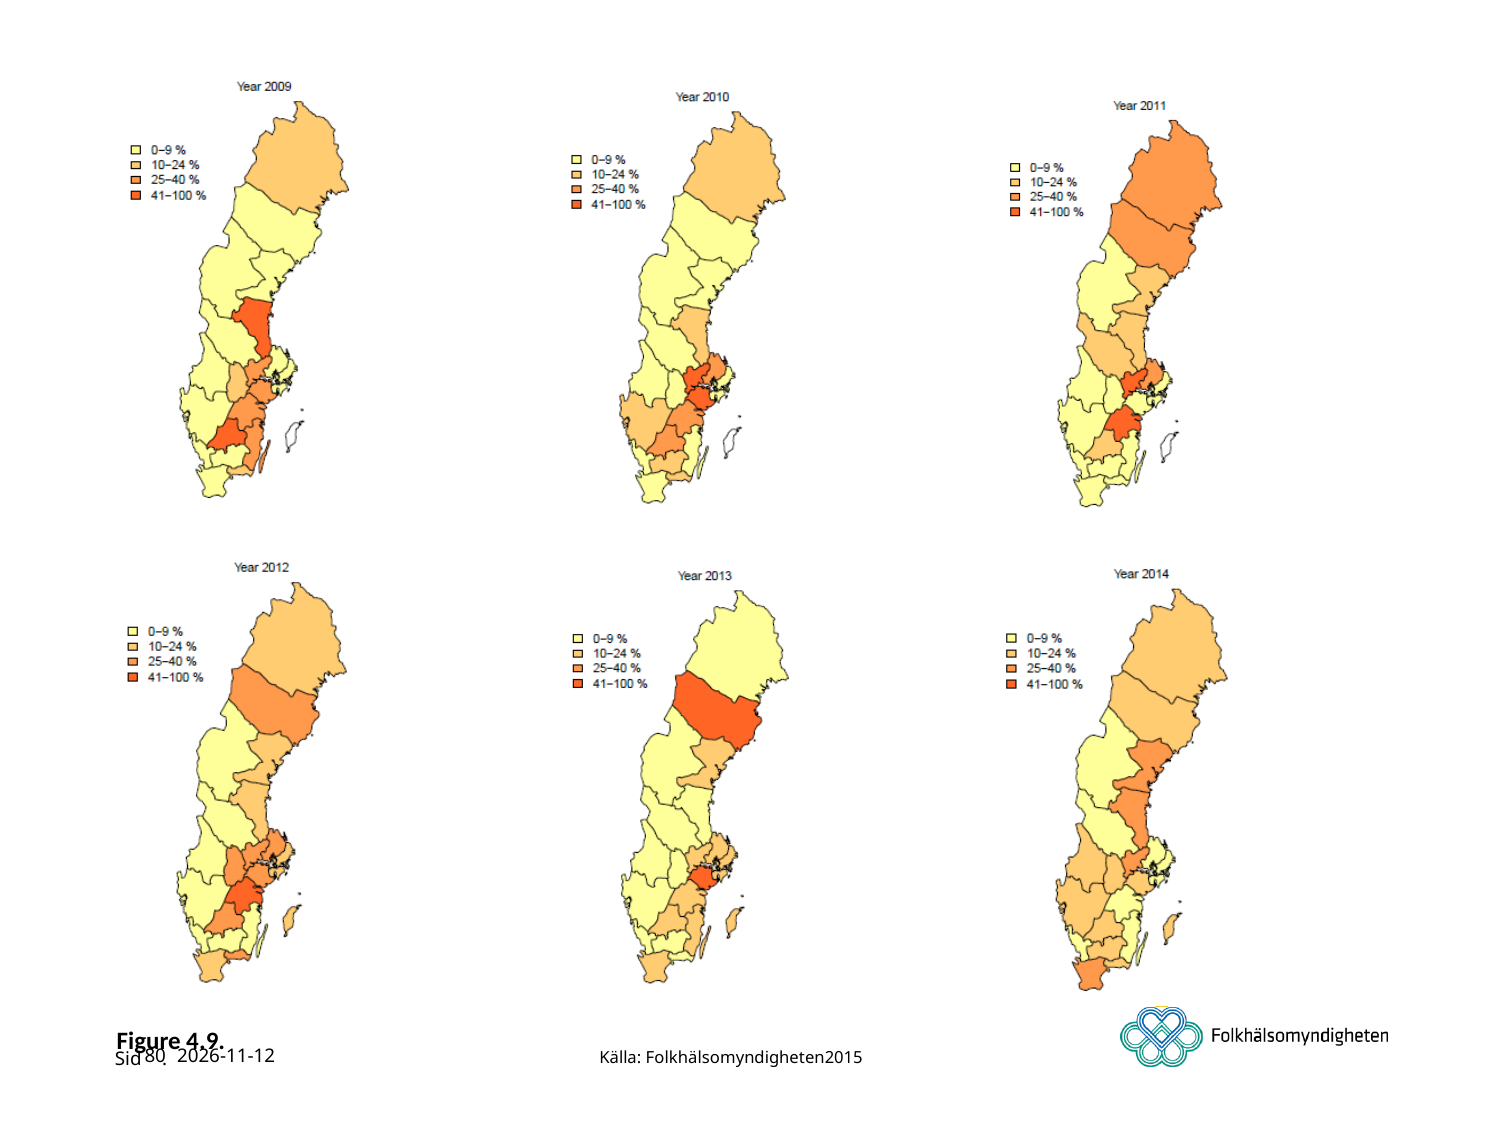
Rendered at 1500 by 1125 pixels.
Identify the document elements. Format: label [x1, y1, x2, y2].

title [116, 987, 597, 1055]
picture [556, 89, 799, 517]
picture [113, 557, 358, 993]
picture [116, 66, 358, 507]
picture [997, 89, 1239, 515]
text_box [584, 1039, 951, 1075]
picture [997, 560, 1388, 1067]
slide_number [177, 1055, 306, 1070]
slide_number [116, 1055, 167, 1070]
picture [556, 560, 801, 998]
